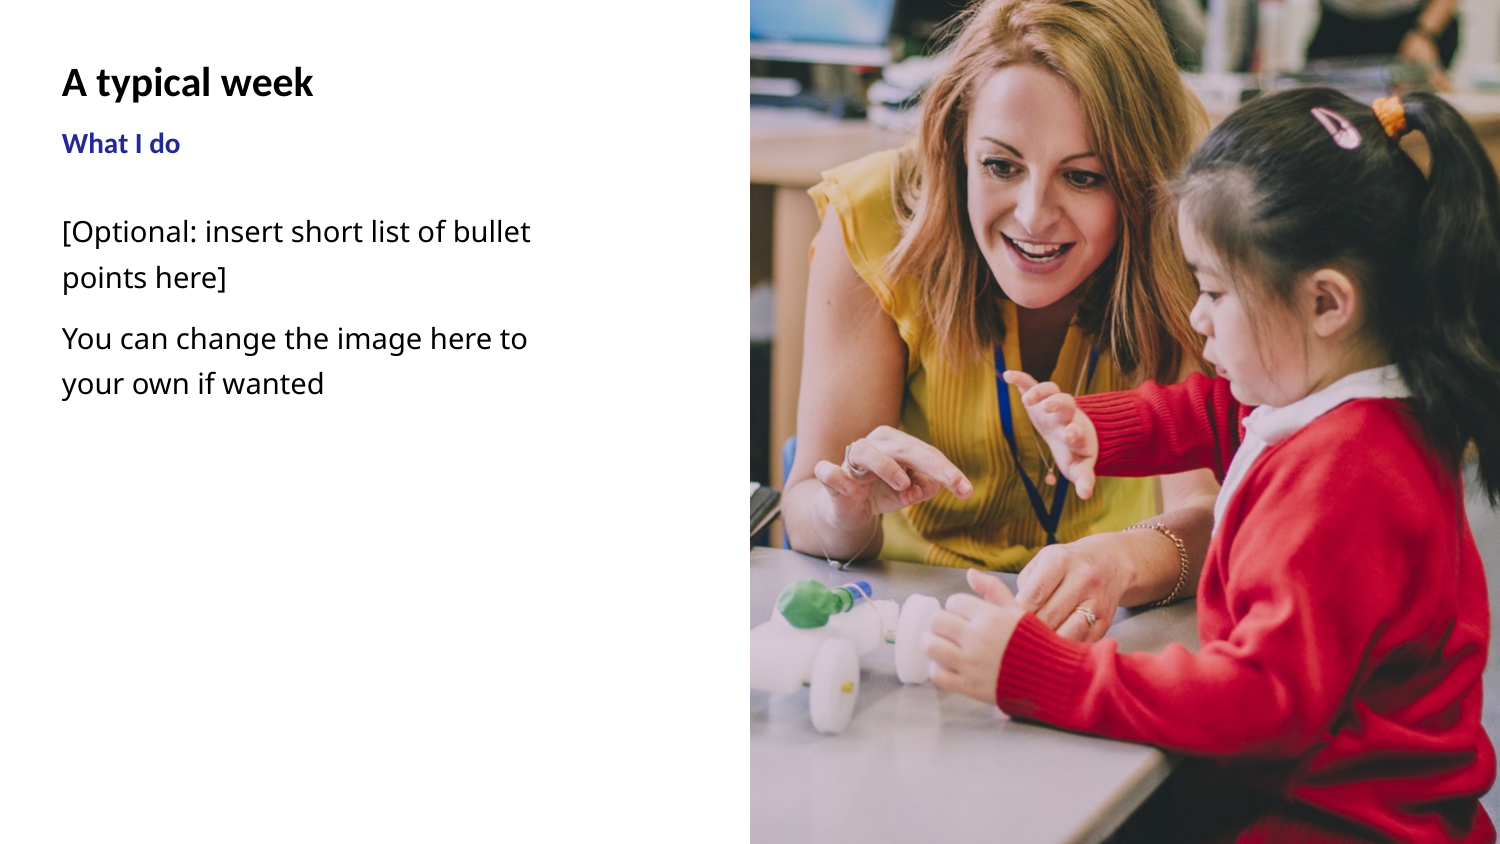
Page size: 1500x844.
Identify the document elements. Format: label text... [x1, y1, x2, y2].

title A typical week [61, 60, 560, 121]
list [Optional: insert short list of bullet points here] You can change the image here to your own if wanted [61, 203, 563, 718]
list What I do [61, 121, 564, 178]
picture [749, 0, 1500, 844]
